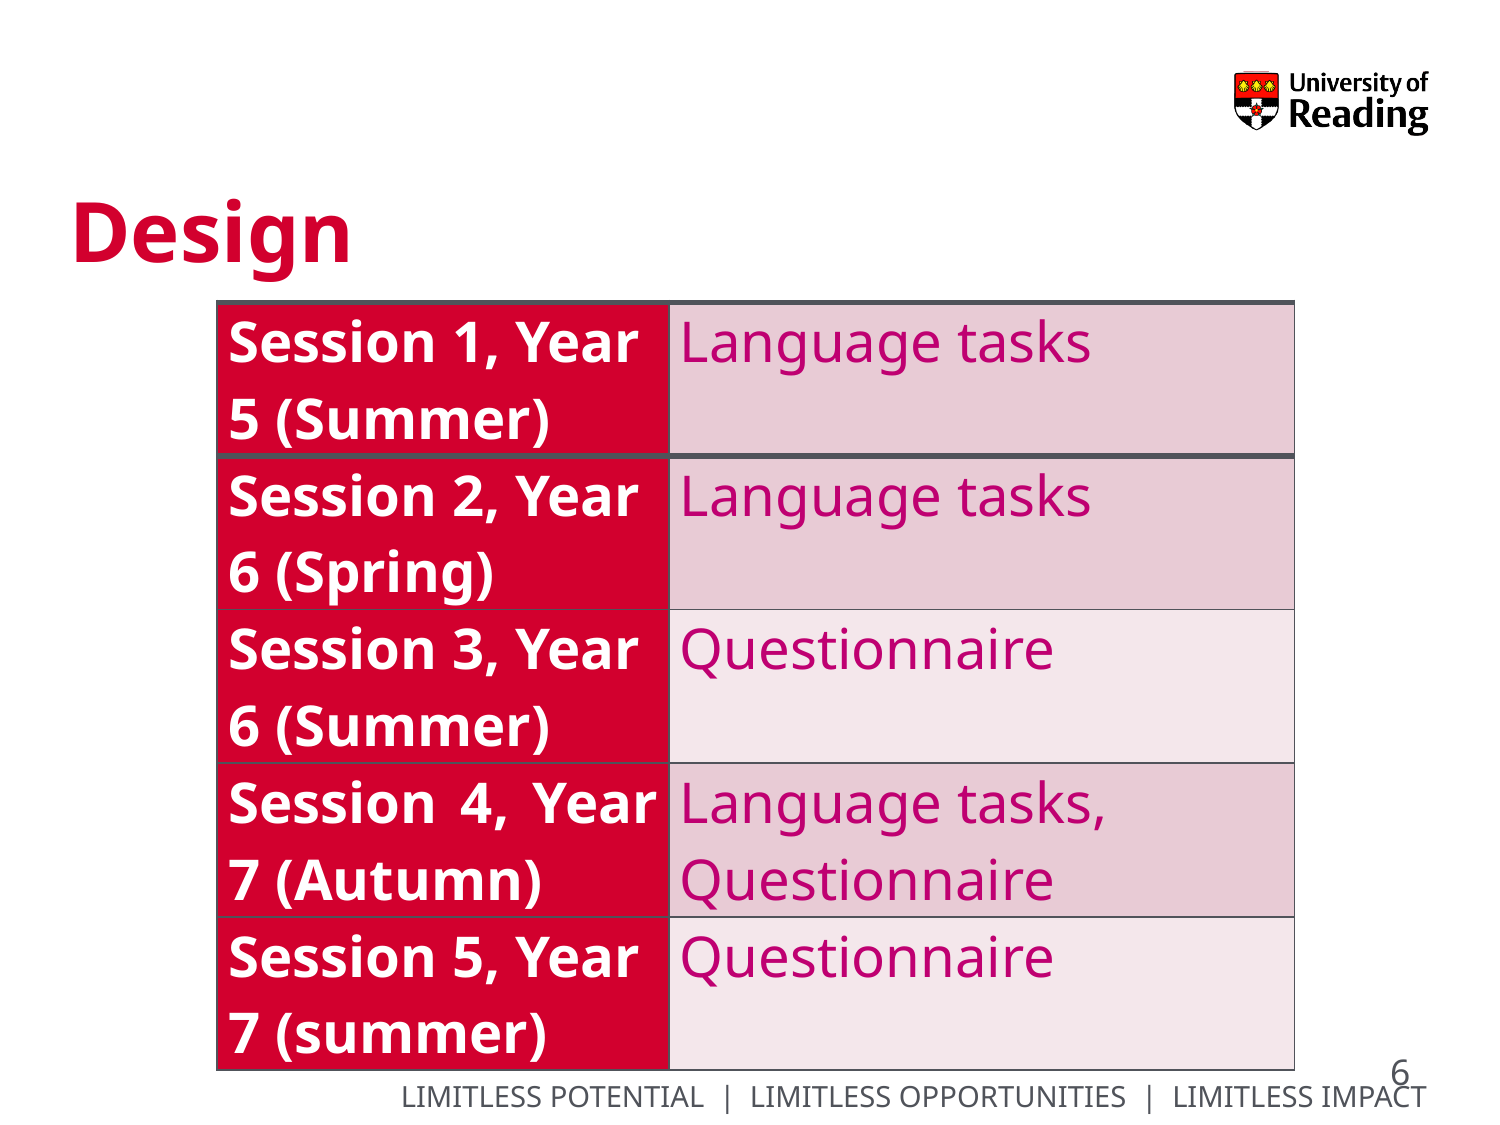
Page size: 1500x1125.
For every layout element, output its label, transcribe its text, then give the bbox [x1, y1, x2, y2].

table_cell Session 2, Year 6 (Spring) [218, 459, 668, 609]
title Design [69, 113, 1428, 279]
table_header Session 1, Year 5 (Summer) [218, 305, 668, 453]
table_cell Session 5, Year 7 (summer) [218, 918, 668, 1069]
slide_number 6 [1075, 1042, 1425, 1103]
table_cell Session 4, Year 7 (Autumn) [218, 764, 668, 916]
table_cell Questionnaire [670, 918, 1294, 1069]
table_header Language tasks [670, 305, 1294, 453]
picture [1234, 71, 1429, 136]
table_cell Language tasks [670, 459, 1294, 609]
table_cell Questionnaire [670, 610, 1294, 762]
table_cell Language tasks, Questionnaire [670, 764, 1294, 916]
table_cell Session 3, Year 6 (Summer) [218, 610, 668, 762]
